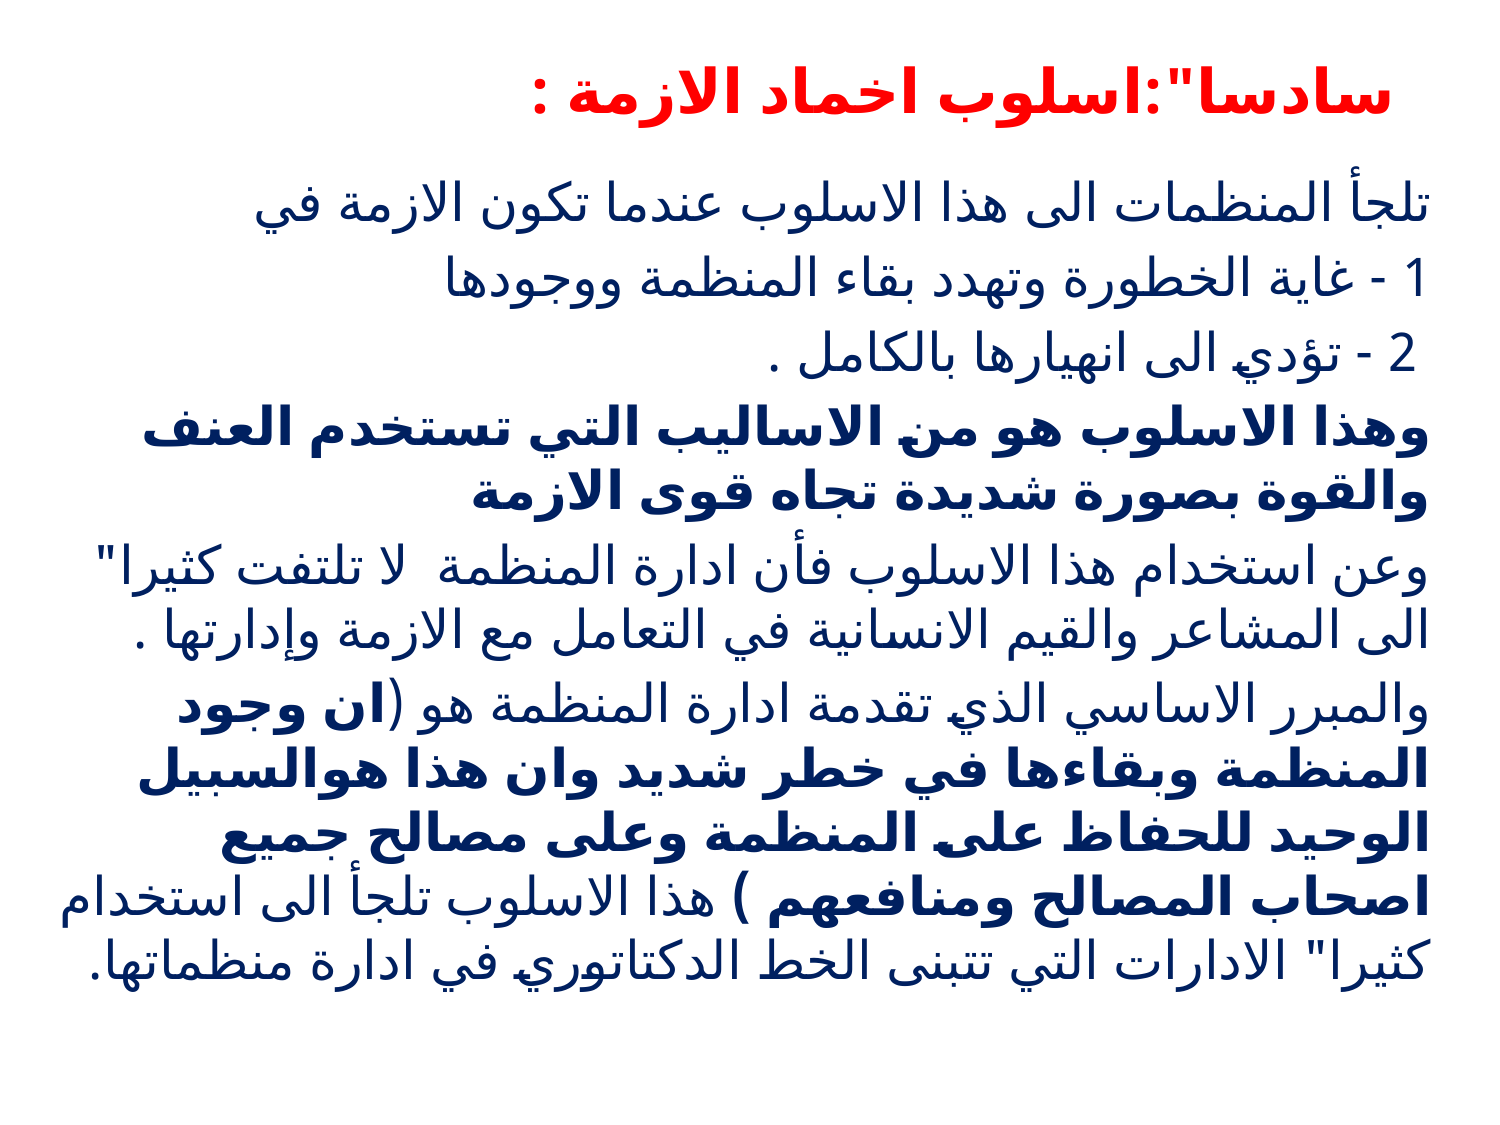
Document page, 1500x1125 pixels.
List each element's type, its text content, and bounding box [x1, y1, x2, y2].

subtitle تلجأ المنظمات الى هذا الاسلوب عندما تكون الازمة في 1 - غاية الخطورة وتهدد بقاء المنظمة ووجودها 2 - تؤدي الى انهيارها بالكامل . وهذا الاسلوب هو من الاساليب التي تستخدم العنف والقوة بصورة شديدة تجاه قوى الازمة وعن استخدام هذا الاسلوب فأن ادارة المنظمة لا تلتفت كثيرا" الى المشاعر والقيم الانسانية في التعامل مع الازمة وإدارتها . والمبرر الاساسي الذي تقدمة ادارة المنظمة هو (ان وجود المنظمة وبقاءها في خطر شديد وان هذا هوالسبيل الوحيد للحفاظ على المنظمة وعلى مصالح جميع اصحاب المصالح ومنافعهم ) هذا الاسلوب تلجأ الى استخدام كثيرا" الادارات التي تتبنى الخط الدكتاتوري في ادارة منظماتها. [41, 160, 1447, 1094]
title سادسا":اسلوب اخماد الازمة : [135, 42, 1411, 160]
